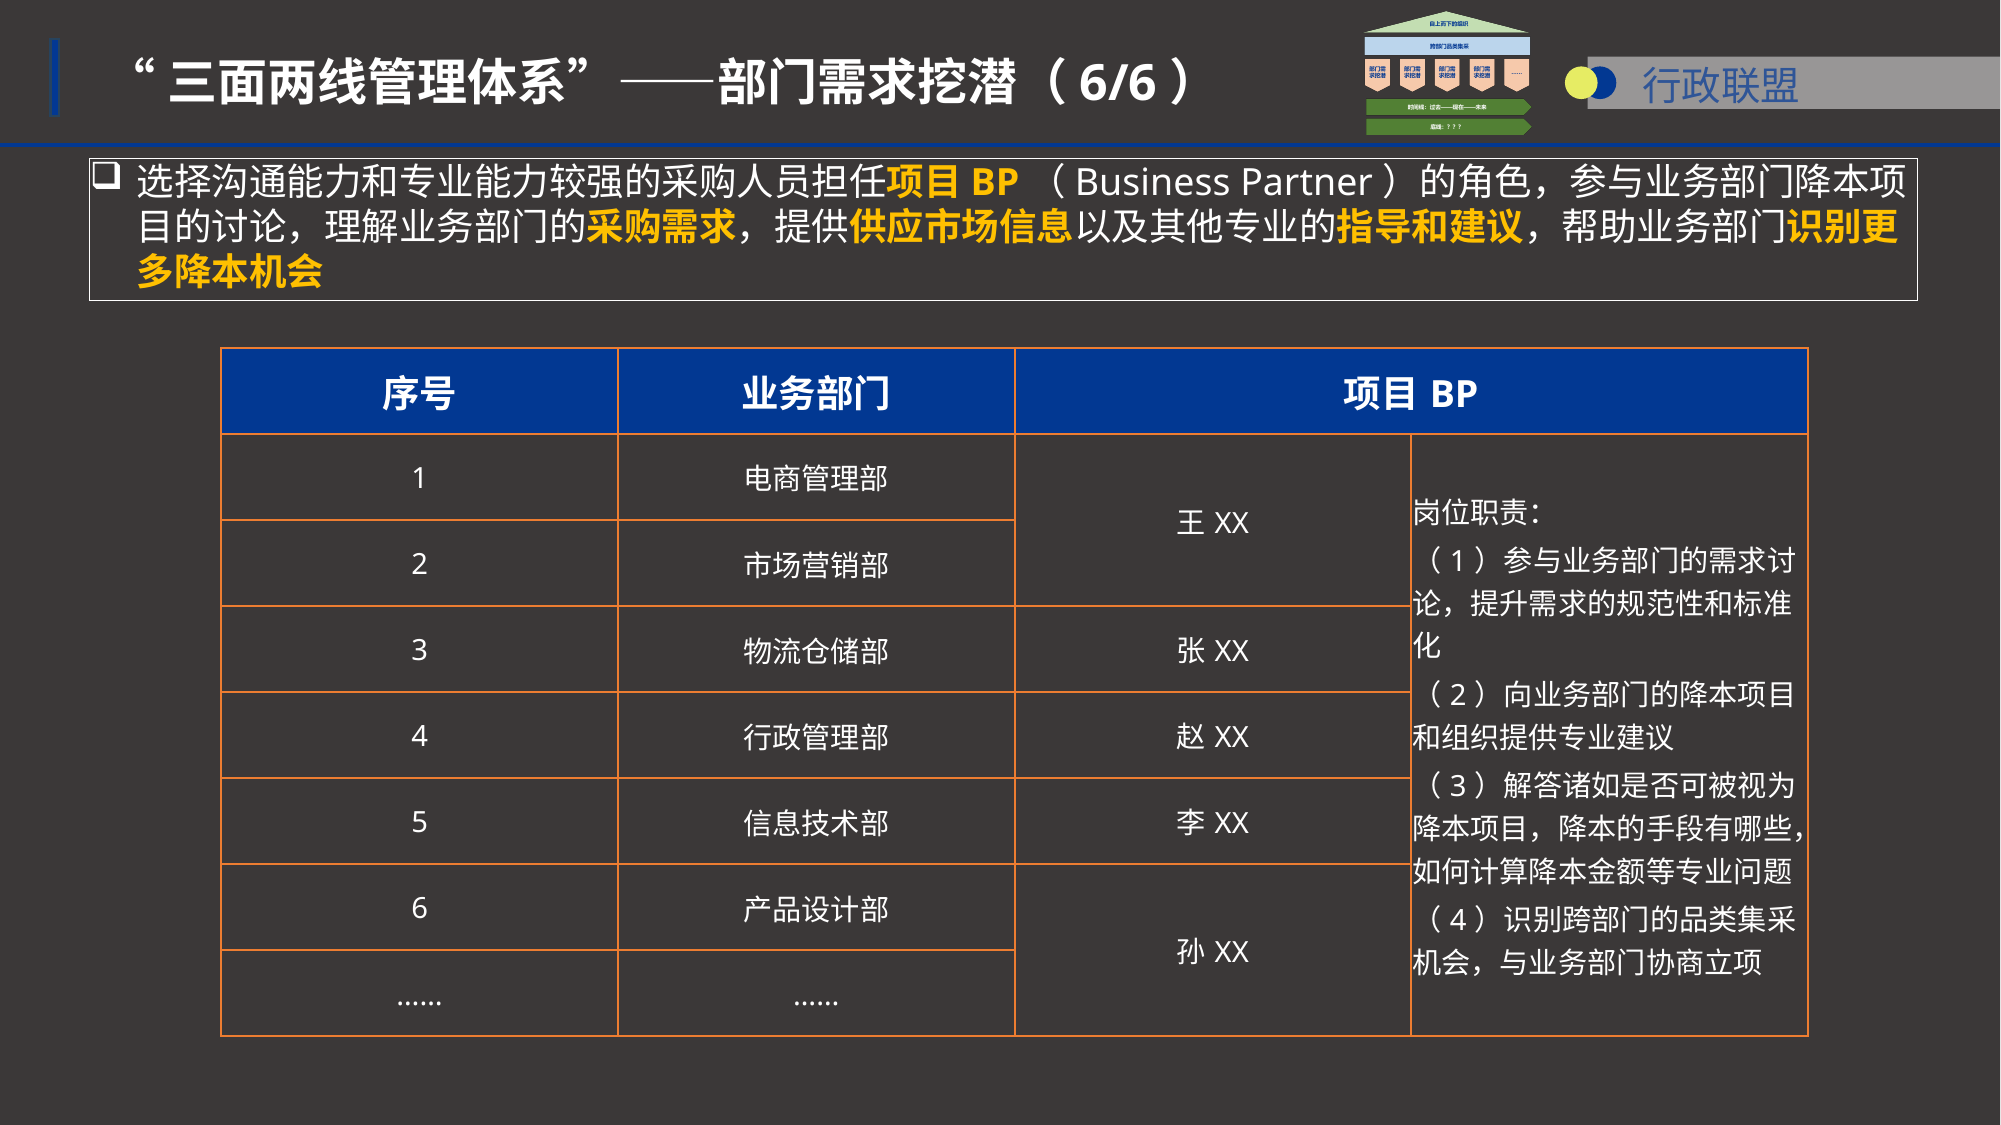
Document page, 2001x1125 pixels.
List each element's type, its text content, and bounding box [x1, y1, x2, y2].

table_cell 张XX [1016, 607, 1410, 691]
table_cell 市场营销部 [619, 521, 1014, 605]
table_cell 5 [222, 779, 617, 863]
table_cell 孙XX [1016, 865, 1410, 1035]
table_cell 王XX [1016, 435, 1410, 605]
table_cell 信息技术部 [619, 779, 1014, 863]
picture [1362, 11, 1532, 135]
table_cell 产品设计部 [619, 865, 1014, 949]
table_cell …… [619, 951, 1014, 1035]
table_cell …… [222, 951, 617, 1035]
table_cell 赵XX [1016, 693, 1410, 777]
table_cell 3 [222, 607, 617, 691]
table_header 项目BP [1016, 349, 1807, 433]
table_header 业务部门 [619, 349, 1014, 433]
text_box 选择沟通能力和专业能力较强的采购人员担任项目BP（Business Partner）的角色，参与业务部门降本项目的讨论，理解业务部门的采购需求，提供供应市场信息以及其他专业的指导和建议，帮助业务部门识别更多降本机会 [89, 158, 1918, 301]
table_cell 1 [222, 435, 617, 519]
table_cell 6 [222, 865, 617, 949]
table_cell 岗位职责： （1）参与业务部门的需求讨论，提升需求的规范性和标准化 （2）向业务部门的降本项目和组织提供专业建议 （3）解答诸如是否可被视为降本项目，降本的手段有哪些，如何计算降本金额等专业问题 （4）识别跨部门的品类集采机会，与业务部门协商立项 [1412, 435, 1807, 1035]
table_cell 物流仓储部 [619, 607, 1014, 691]
table_cell 电商管理部 [619, 435, 1014, 519]
table_header 序号 [222, 349, 617, 433]
text_box “三面两线管理体系”——部门需求挖潜（6/6） [91, 42, 1276, 118]
table_cell 李XX [1016, 779, 1410, 863]
table_cell 4 [222, 693, 617, 777]
table_cell 2 [222, 521, 617, 605]
table_cell 行政管理部 [619, 693, 1014, 777]
